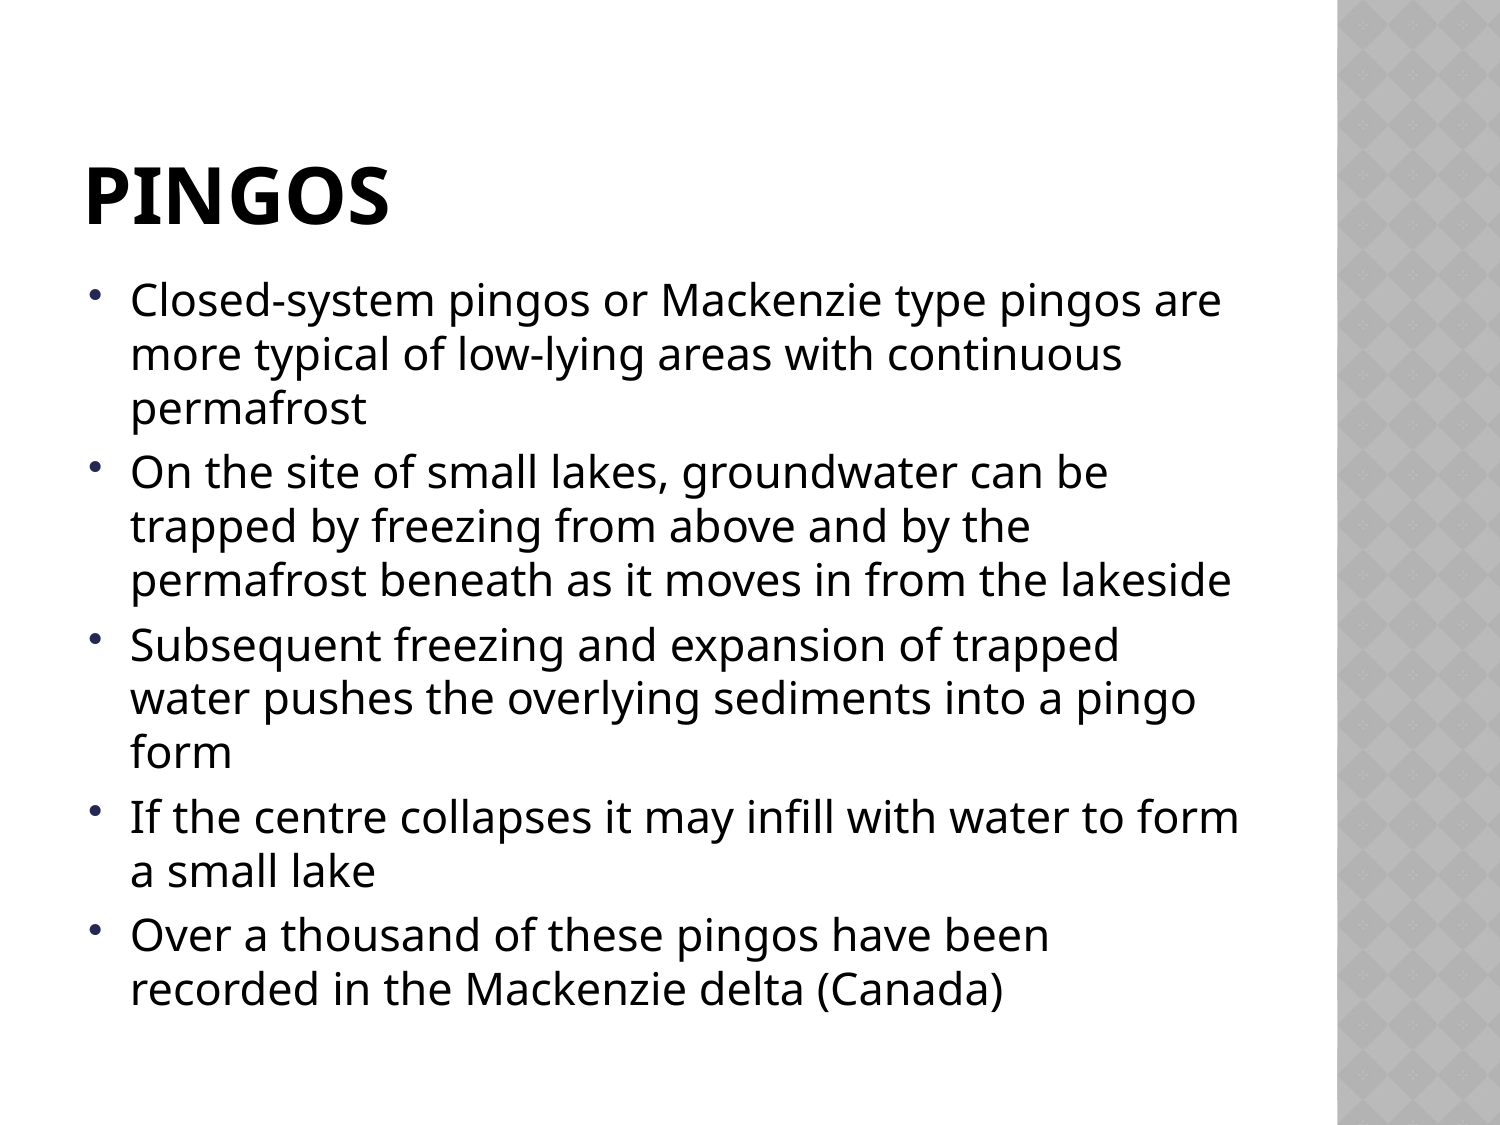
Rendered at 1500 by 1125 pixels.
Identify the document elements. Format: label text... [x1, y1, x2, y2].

list Closed-system pingos or Mackenzie type pingos are more typical of low-lying areas with continuous permafrost On the site of small lakes, groundwater can be trapped by freezing from above and by the permafrost beneath as it moves in from the lakeside Subsequent freezing and expansion of trapped water pushes the overlying sediments into a pingo form If the centre collapses it may infill with water to form a small lake Over a thousand of these pingos have been recorded in the Mackenzie delta (Canada) [75, 264, 1263, 1059]
title Pingos [75, 52, 1263, 240]
